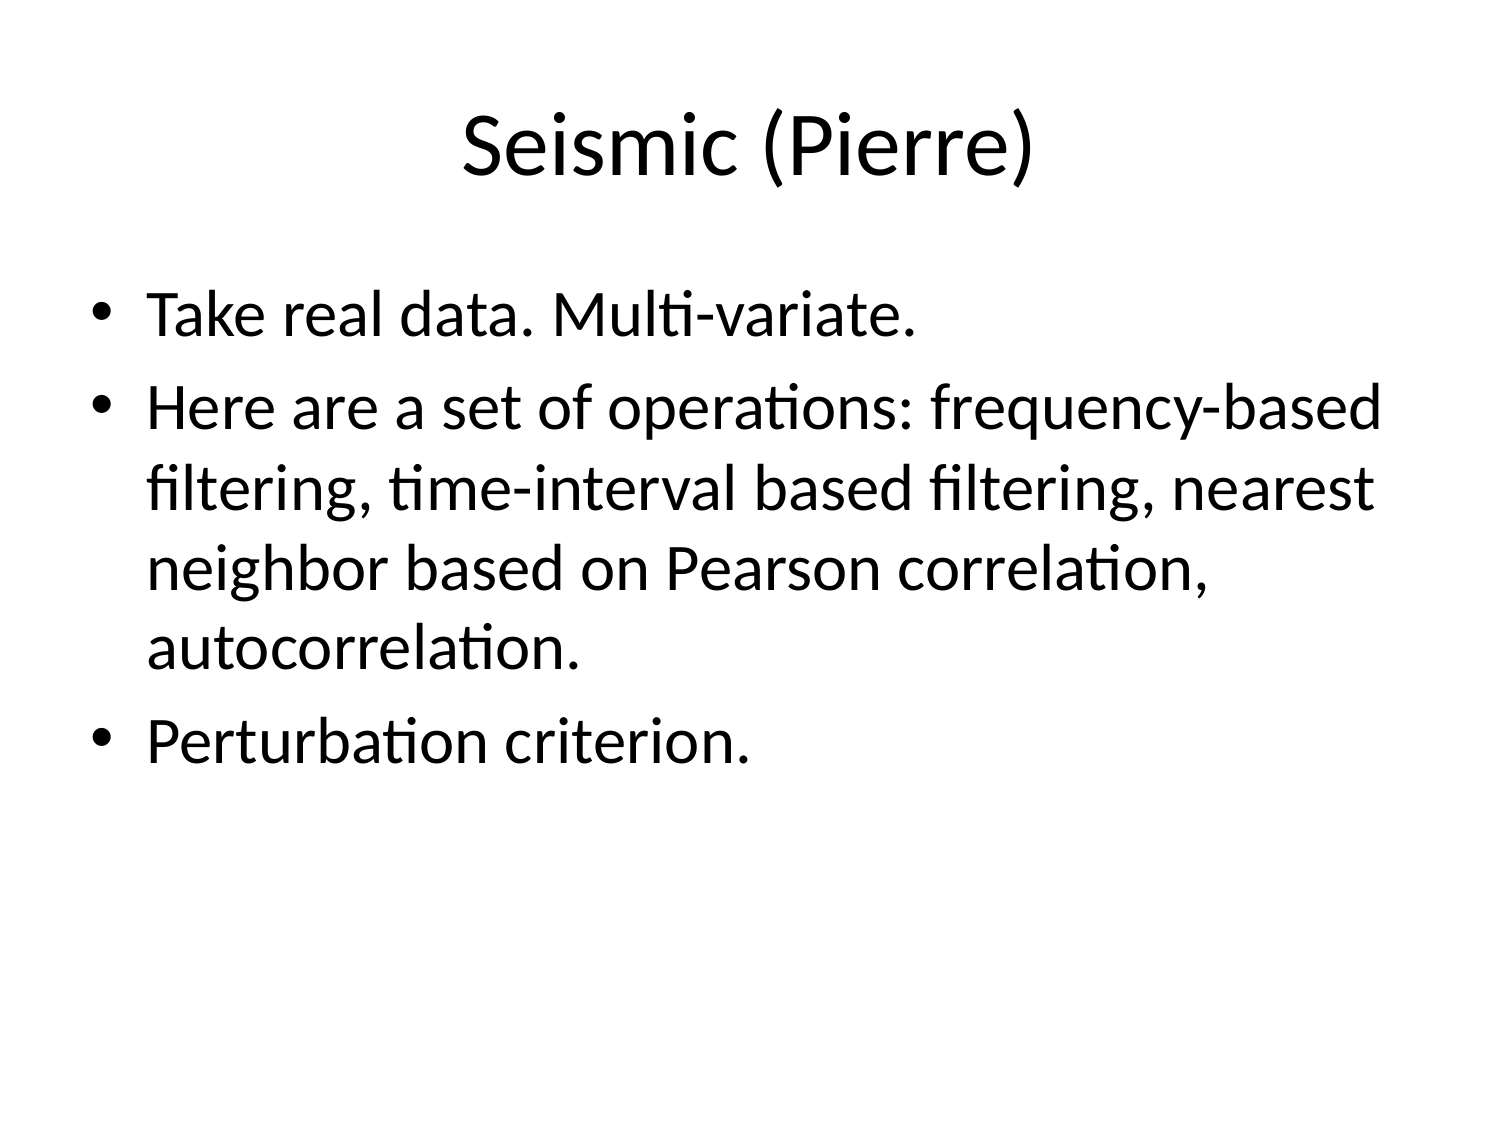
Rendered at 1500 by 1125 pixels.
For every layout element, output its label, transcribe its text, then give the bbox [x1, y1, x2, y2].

title Seismic (Pierre) [75, 45, 1425, 233]
list Take real data. Multi-variate. Here are a set of operations: frequency-based filtering, time-interval based filtering, nearest neighbor based on Pearson correlation, autocorrelation. Perturbation criterion. [75, 262, 1425, 1005]
